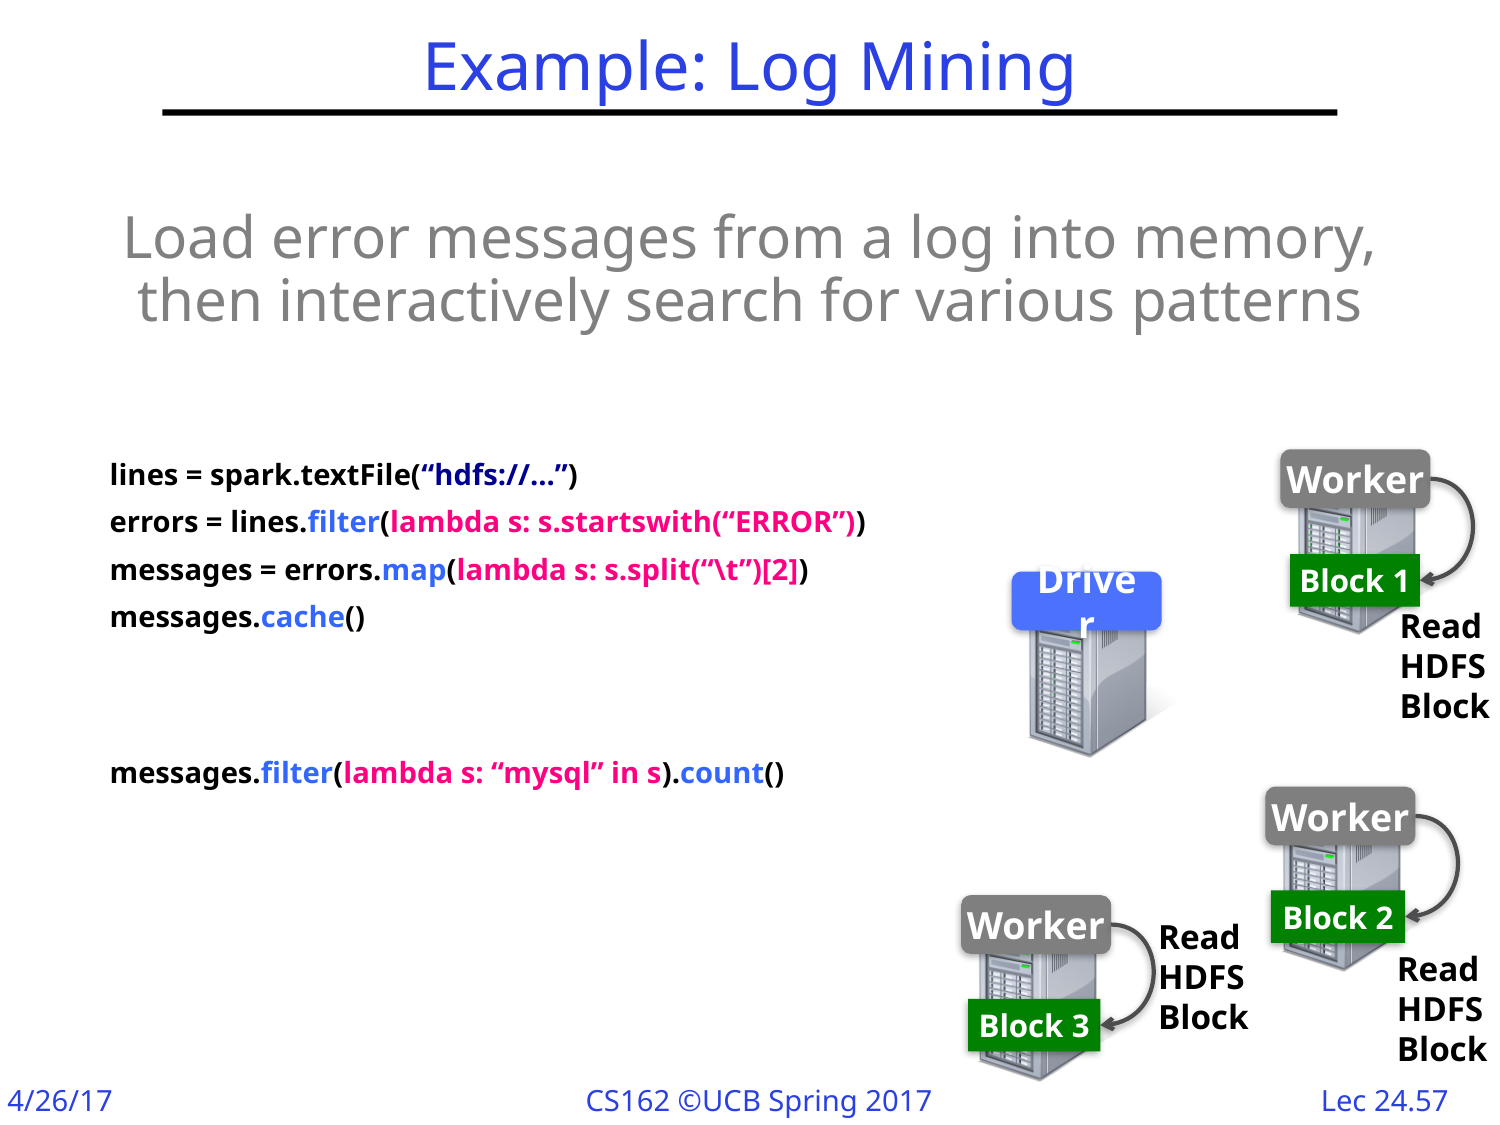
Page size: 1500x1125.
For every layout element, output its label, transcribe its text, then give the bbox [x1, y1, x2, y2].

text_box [957, 455, 1462, 1088]
text_box Read HDFS Block [1466, 598, 1500, 733]
text_box messages.filter(lambda s: “mysql” in s).count() [94, 747, 952, 797]
text_box Read HDFS Block [1466, 940, 1500, 1075]
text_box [1419, 478, 1431, 581]
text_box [1100, 924, 1112, 1026]
text_box Worker [1281, 448, 1429, 453]
title Example: Log Mining [162, 24, 1338, 113]
text_box lines = spark.textFile(“hdfs://...”) errors = lines.filter(lambda s: s.startswith(“ERROR”)) messages = errors.map(lambda s: s.split(“\t”)[2]) messages.cache() [94, 448, 1285, 641]
list Load error messages from a log into memory, then interactively search for various patterns [75, 201, 1425, 427]
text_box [1405, 815, 1416, 917]
